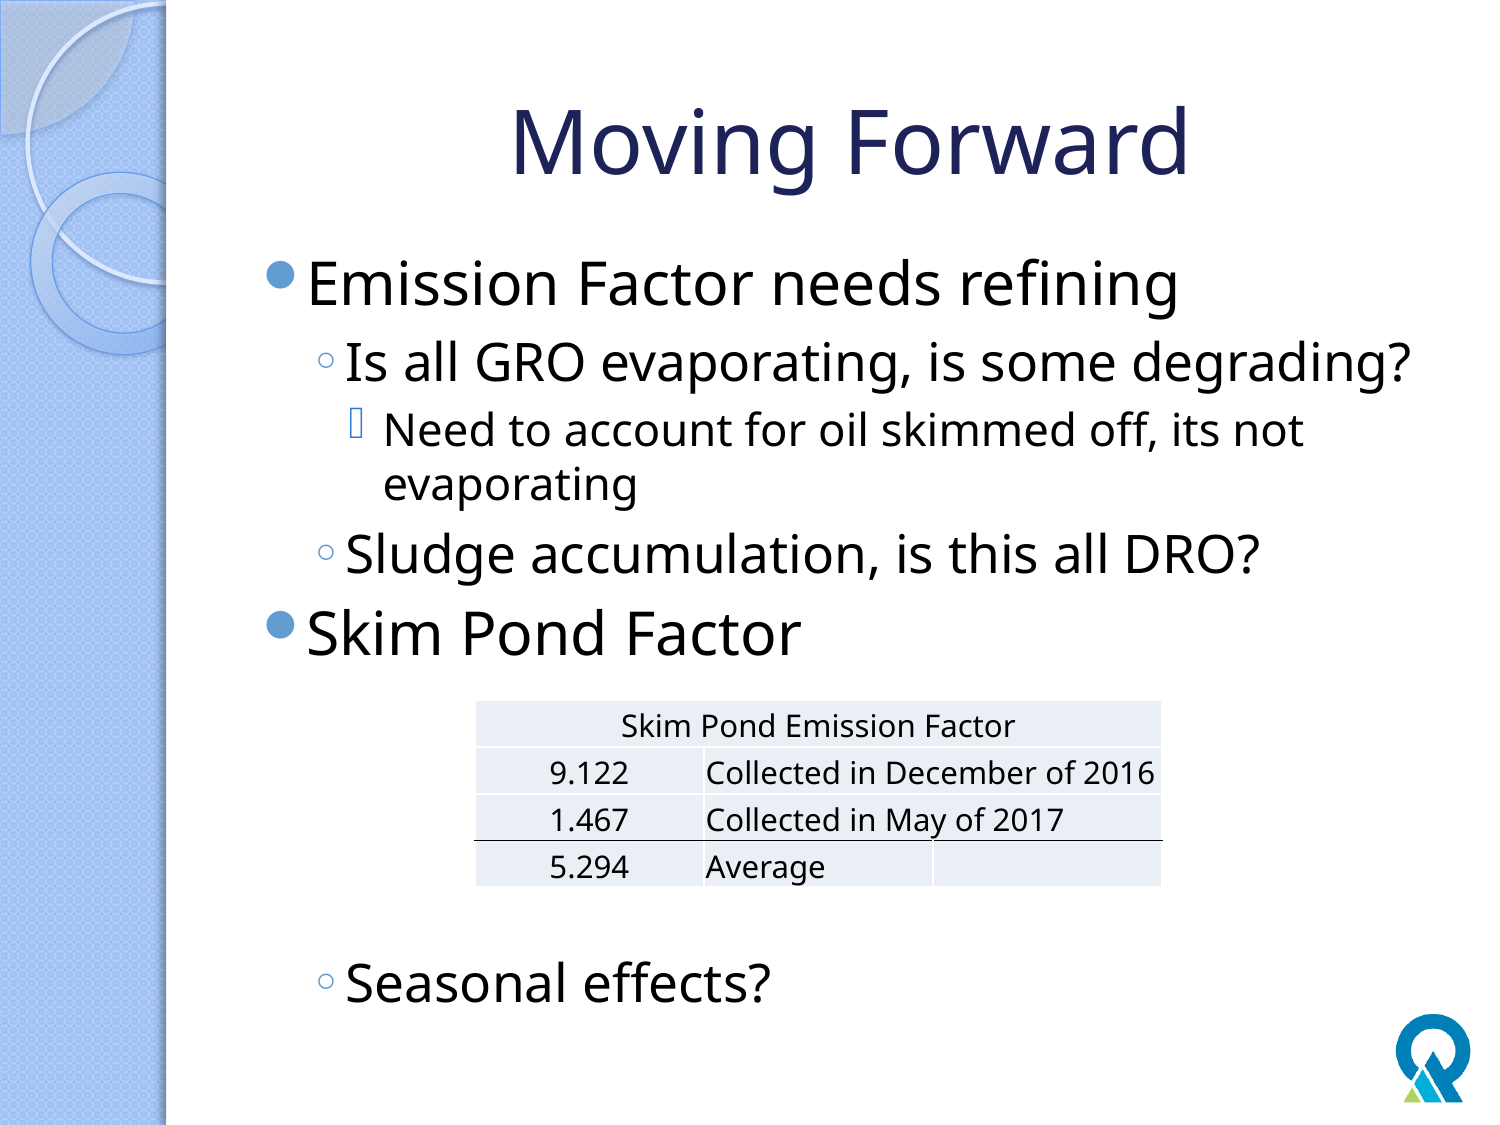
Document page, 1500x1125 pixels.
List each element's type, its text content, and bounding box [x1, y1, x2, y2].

title Moving Forward [235, 45, 1466, 233]
picture [1387, 1012, 1478, 1103]
table_cell [934, 841, 1161, 886]
table_cell Average [705, 841, 932, 886]
table_cell 9.122 [476, 748, 703, 793]
table_cell 5.294 [476, 841, 703, 886]
list Emission Factor needs refining Is all GRO evaporating, is some degrading? Need to account for oil skimmed off, its not evaporating Sludge accumulation, is this all DRO? Skim Pond Factor Seasonal effects? [235, 237, 1466, 1025]
table_cell 1.467 [476, 795, 703, 840]
table_cell Collected in December of 2016 [705, 748, 1161, 793]
table_header Skim Pond Emission Factor [476, 701, 1161, 746]
table_cell Collected in May of 2017 [705, 795, 1161, 840]
